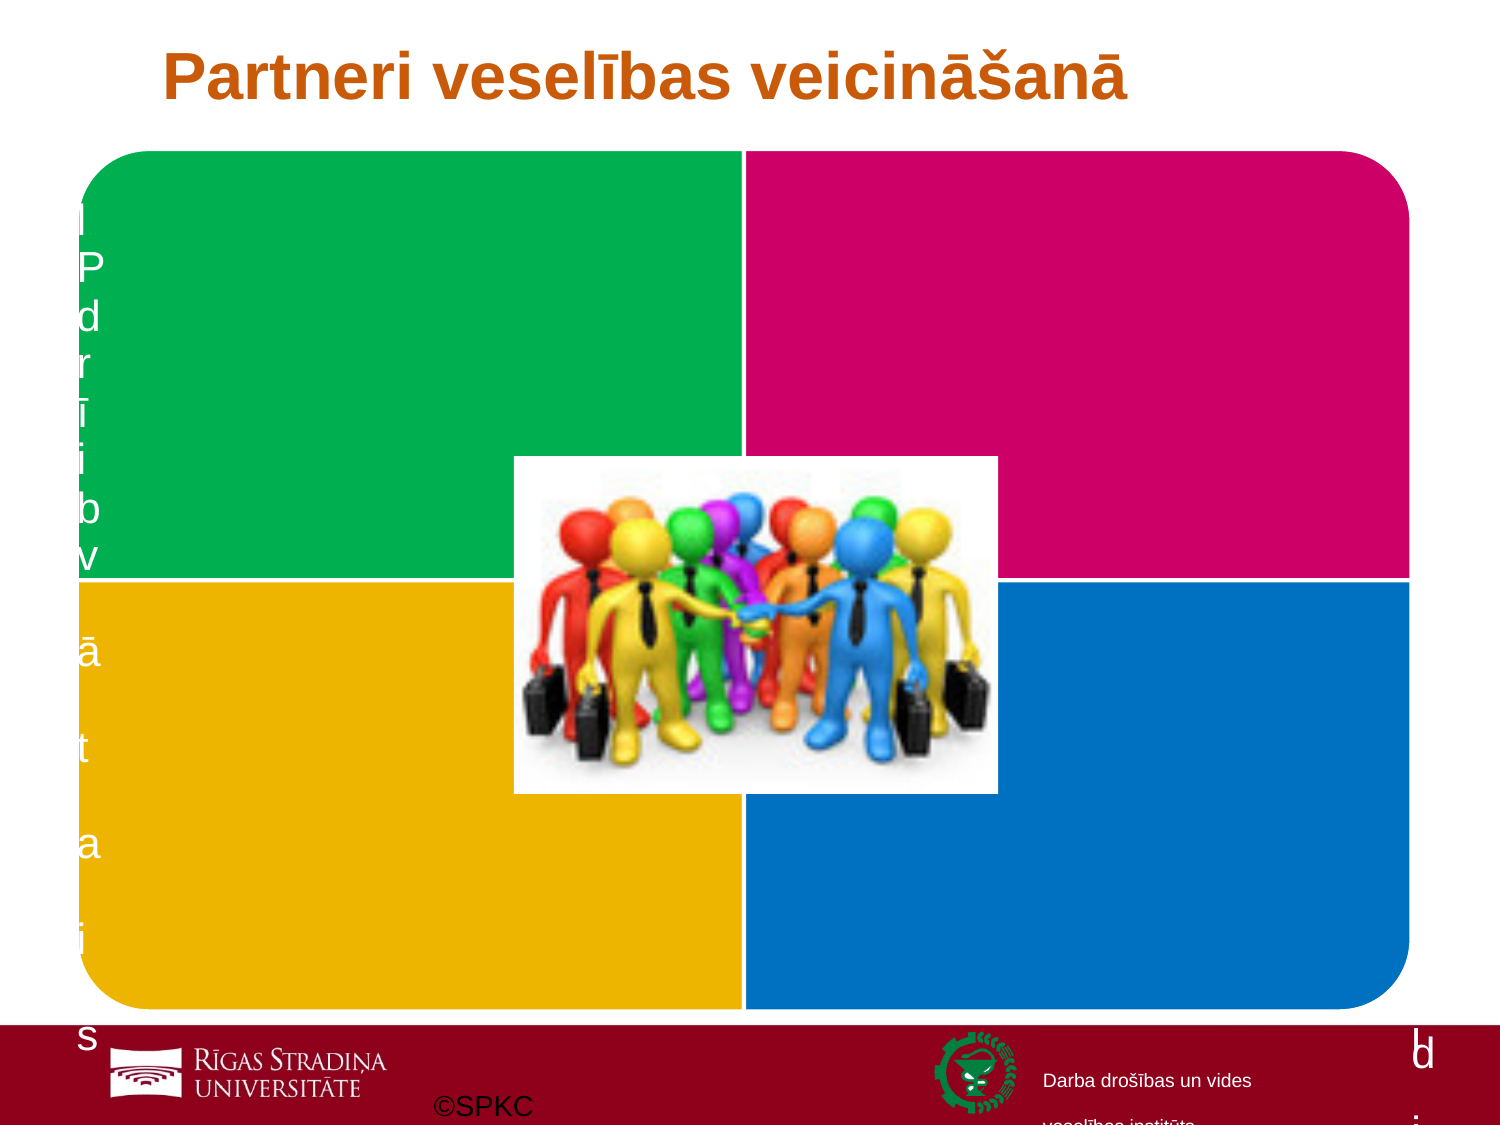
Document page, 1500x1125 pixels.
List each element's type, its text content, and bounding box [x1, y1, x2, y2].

title Partneri veselības veicināšanā [147, 19, 1235, 138]
picture [0, 0, 1500, 1125]
text_box ©SPKC [419, 1046, 821, 1125]
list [76, 148, 1412, 1012]
